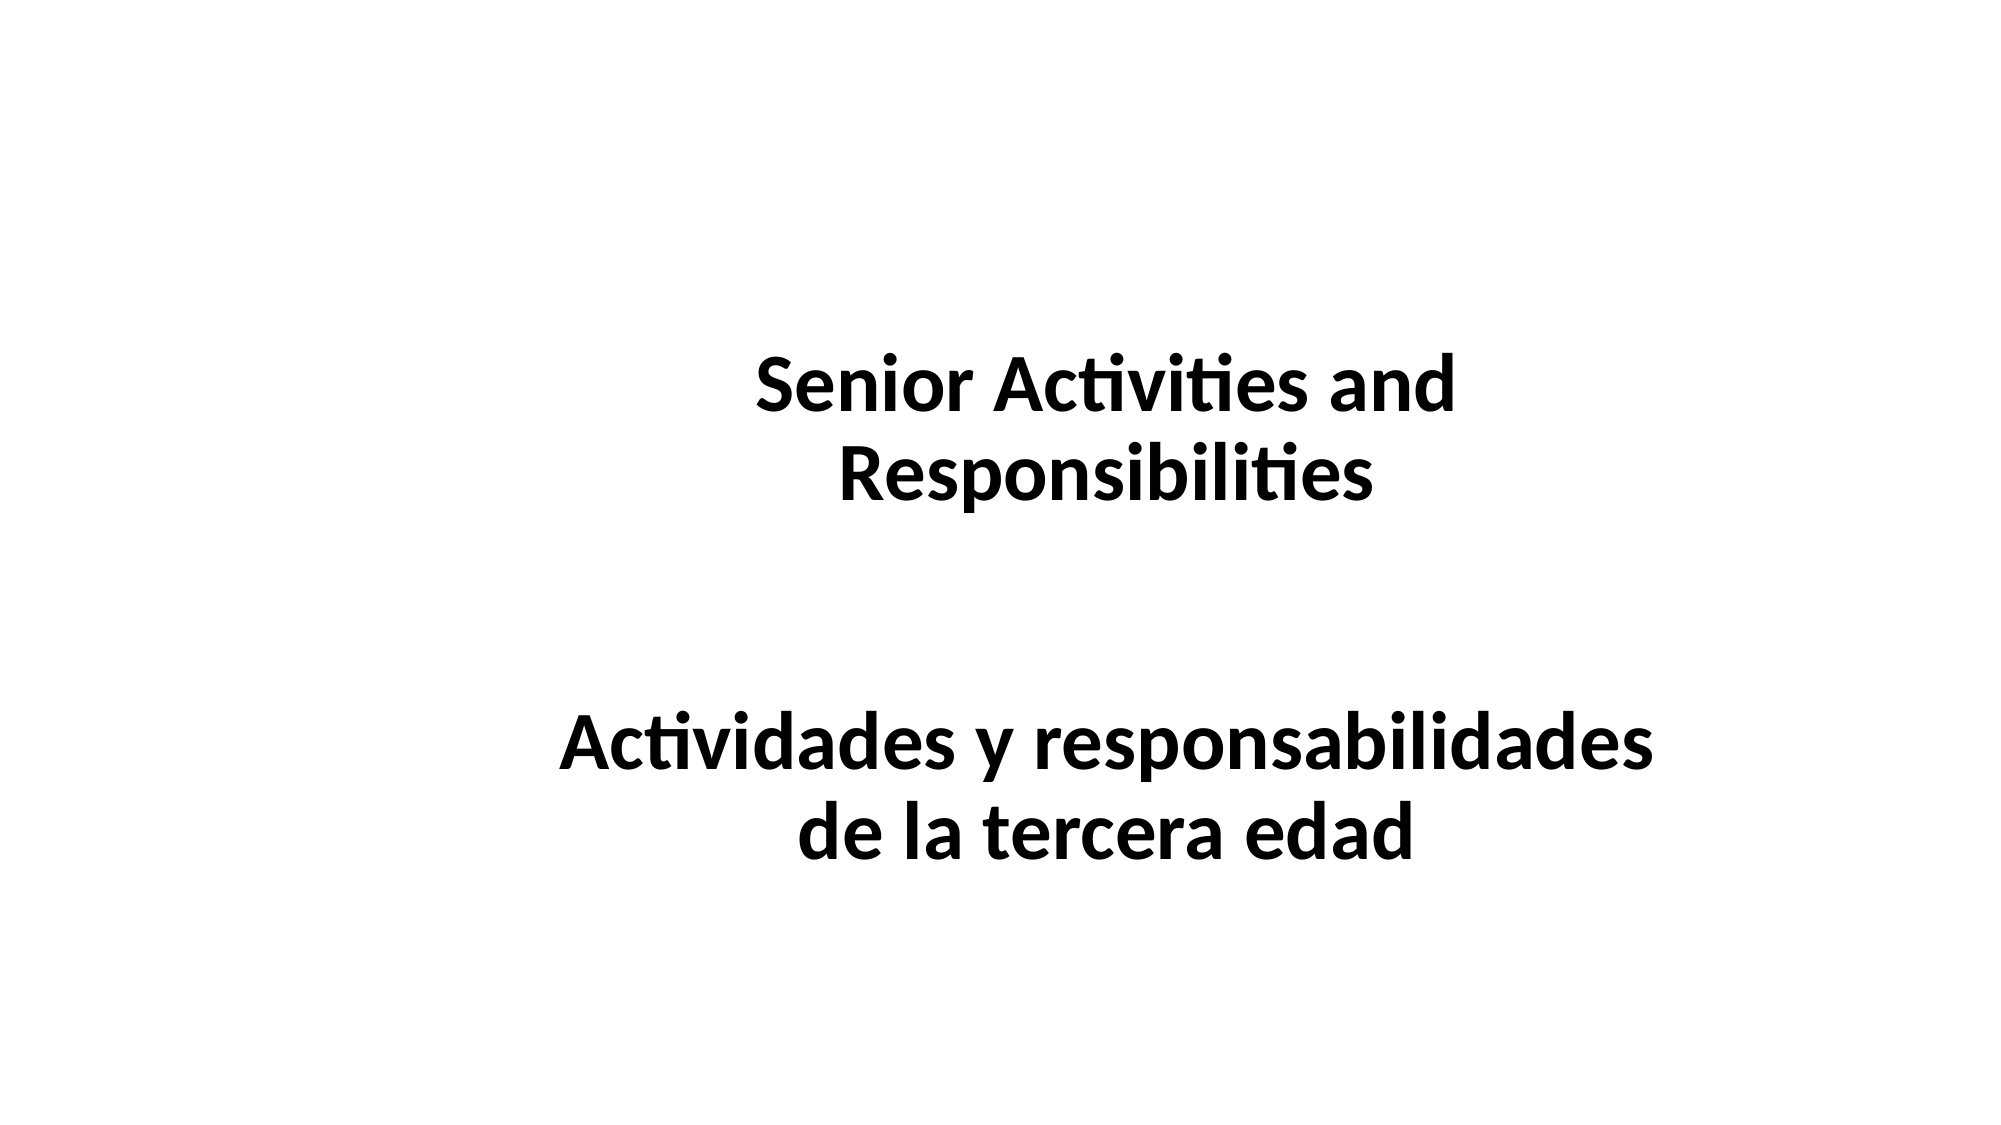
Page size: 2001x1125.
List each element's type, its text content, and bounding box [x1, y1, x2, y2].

title Senior Activities and Responsibilities Actividades y responsabilidades de la tercera edad [537, 312, 1678, 885]
